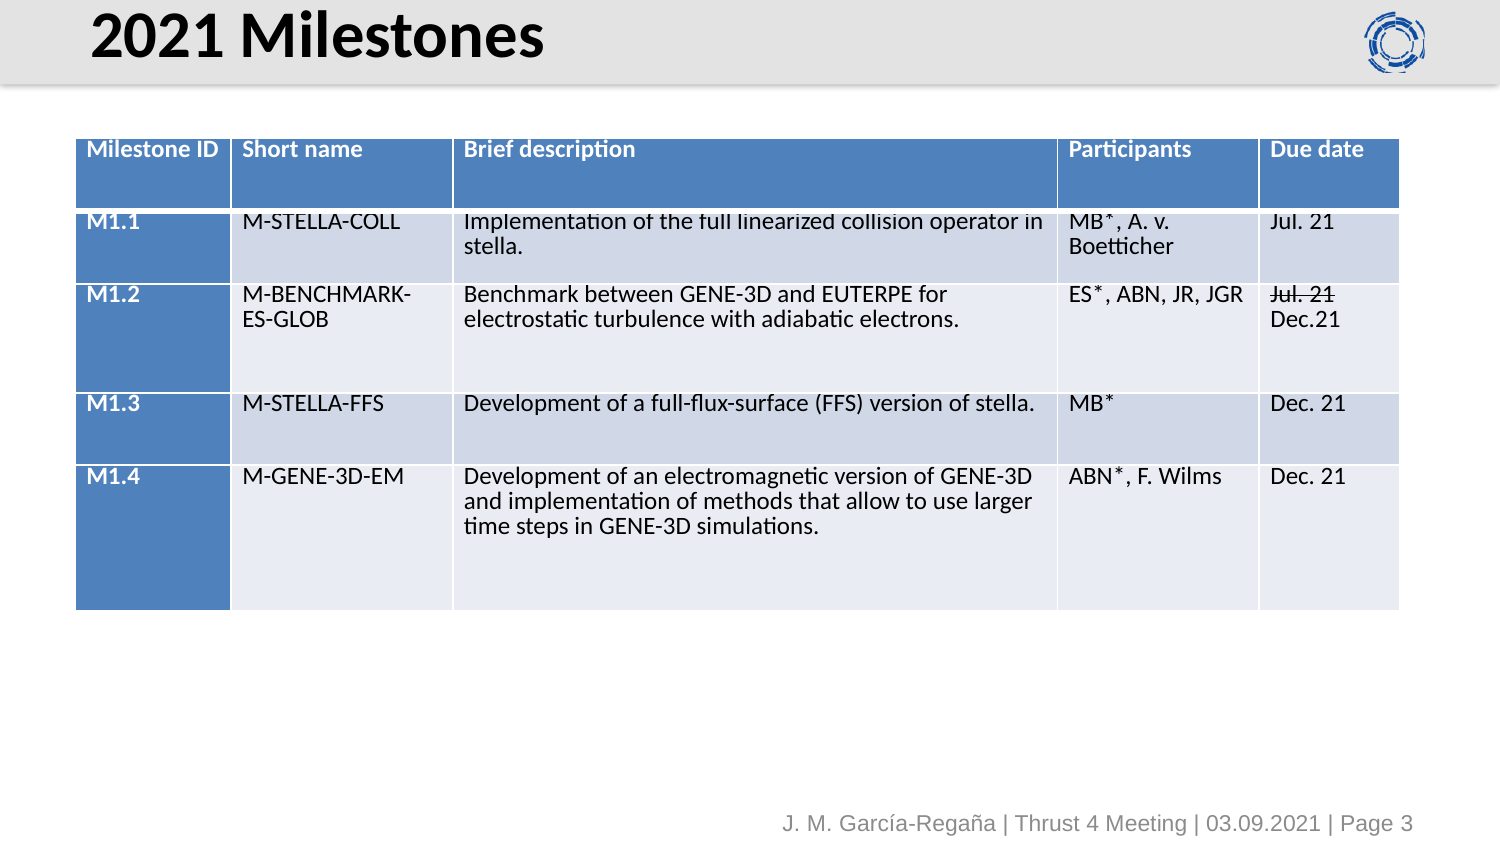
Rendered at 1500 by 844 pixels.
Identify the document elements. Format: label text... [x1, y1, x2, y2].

table_header Milestone ID [76, 139, 230, 208]
table_cell M1.3 [76, 394, 230, 464]
table_cell Dec. 21 [1260, 466, 1399, 610]
table_cell M-GENE-3D-EM [232, 466, 452, 610]
footer J. M. García-Regaña | Thrust 4 Meeting | 03.09.2021 | Page 3 [76, 805, 1429, 839]
table_cell M1.4 [76, 466, 230, 610]
table_cell M-STELLA-COLL [232, 214, 452, 283]
table_cell ES*, ABN, JR, JGR [1058, 285, 1258, 392]
table_cell Jul. 21 Dec.21 [1260, 285, 1399, 392]
table_cell M1.1 [76, 214, 230, 283]
table_header Short name [232, 139, 452, 208]
table_cell MB*, A. v. Boetticher [1058, 214, 1258, 283]
table_cell M-BENCHMARK-ES-GLOB [232, 285, 452, 392]
table_cell Implementation of the full linearized collision operator in stella. [454, 214, 1057, 283]
table_cell Dec. 21 [1260, 394, 1399, 464]
table_cell M1.2 [76, 285, 230, 392]
table_cell MB* [1058, 394, 1258, 464]
table_header Participants [1058, 139, 1258, 208]
table_header Due date [1260, 139, 1399, 208]
table_header Brief description [454, 139, 1057, 208]
table_cell Development of a full-flux-surface (FFS) version of stella. [454, 394, 1057, 464]
table_cell Development of an electromagnetic version of GENE-3D and implementation of methods that allow to use larger time steps in GENE-3D simulations. [454, 466, 1057, 610]
title 2021 Milestones [75, 9, 1313, 66]
table_cell Benchmark between GENE-3D and EUTERPE for electrostatic turbulence with adiabatic electrons. [454, 285, 1057, 392]
table_cell Jul. 21 [1260, 214, 1399, 283]
table_cell ABN*, F. Wilms [1058, 466, 1258, 610]
table_cell M-STELLA-FFS [232, 394, 452, 464]
